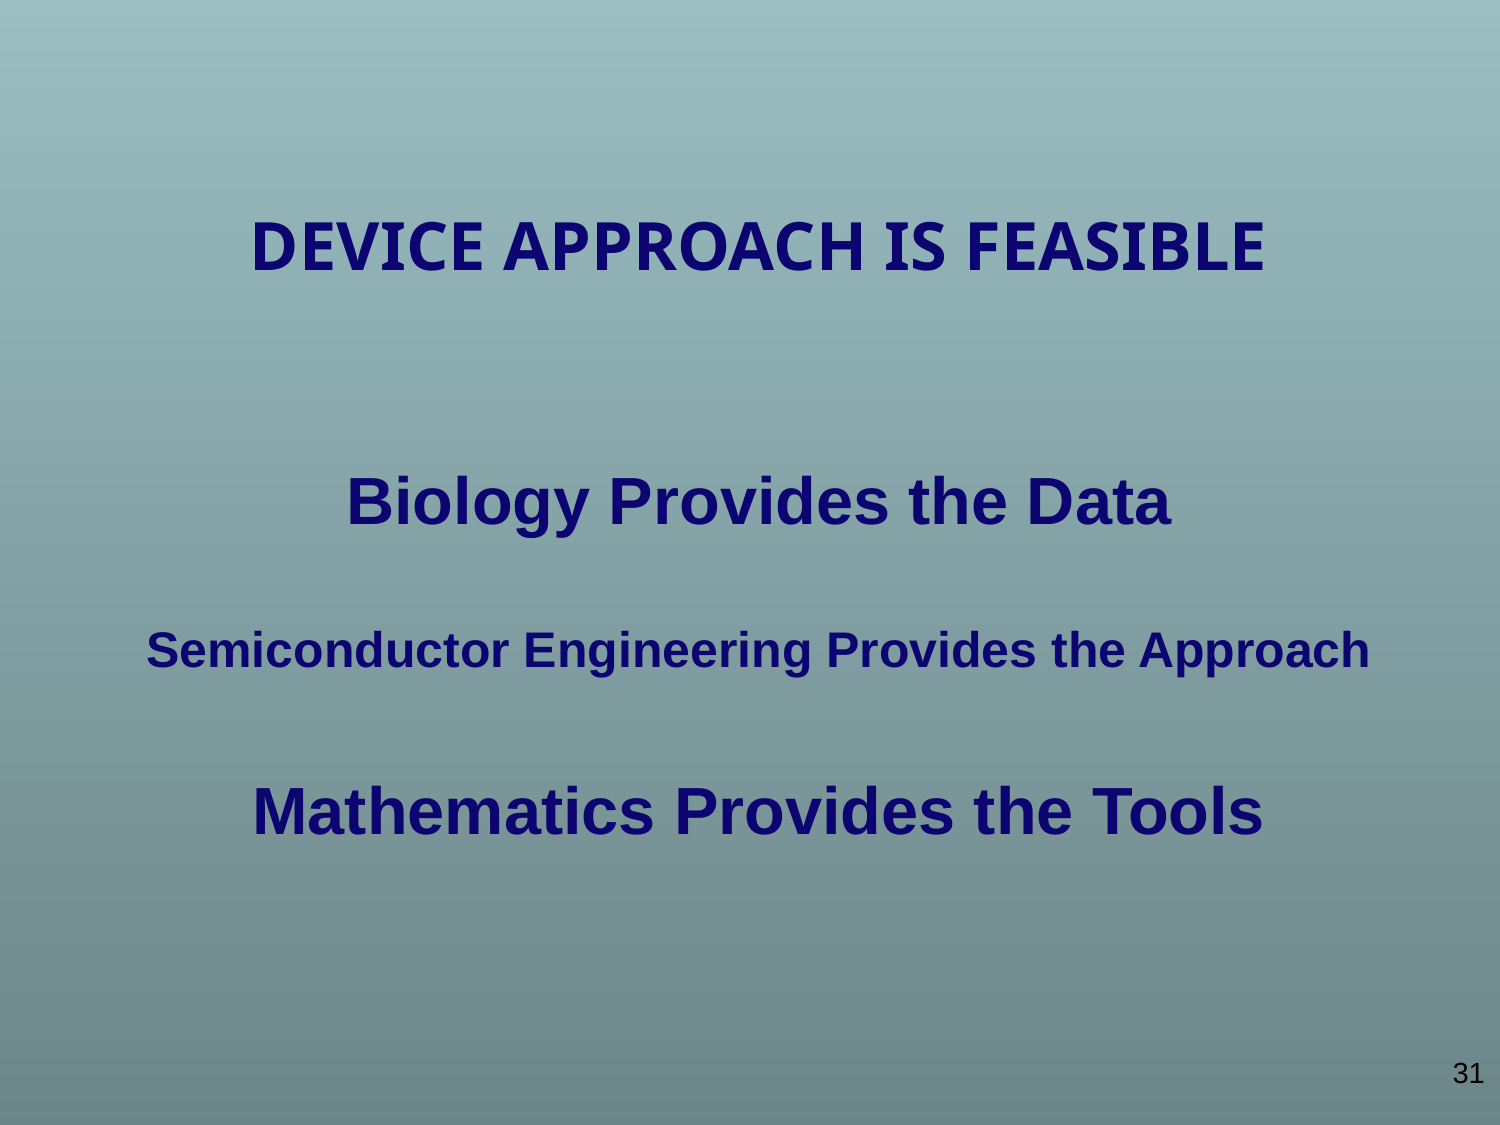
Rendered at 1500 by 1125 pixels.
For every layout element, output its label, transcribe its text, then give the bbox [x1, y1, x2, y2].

text_box Biology Provides the Data Semiconductor Engineering Provides the Approach Mathematics Provides the Tools [99, 450, 1420, 1075]
slide_number 31 [1149, 1046, 1500, 1125]
text_box DEVICE APPROACH IS FEASIBLE [109, 196, 1409, 318]
